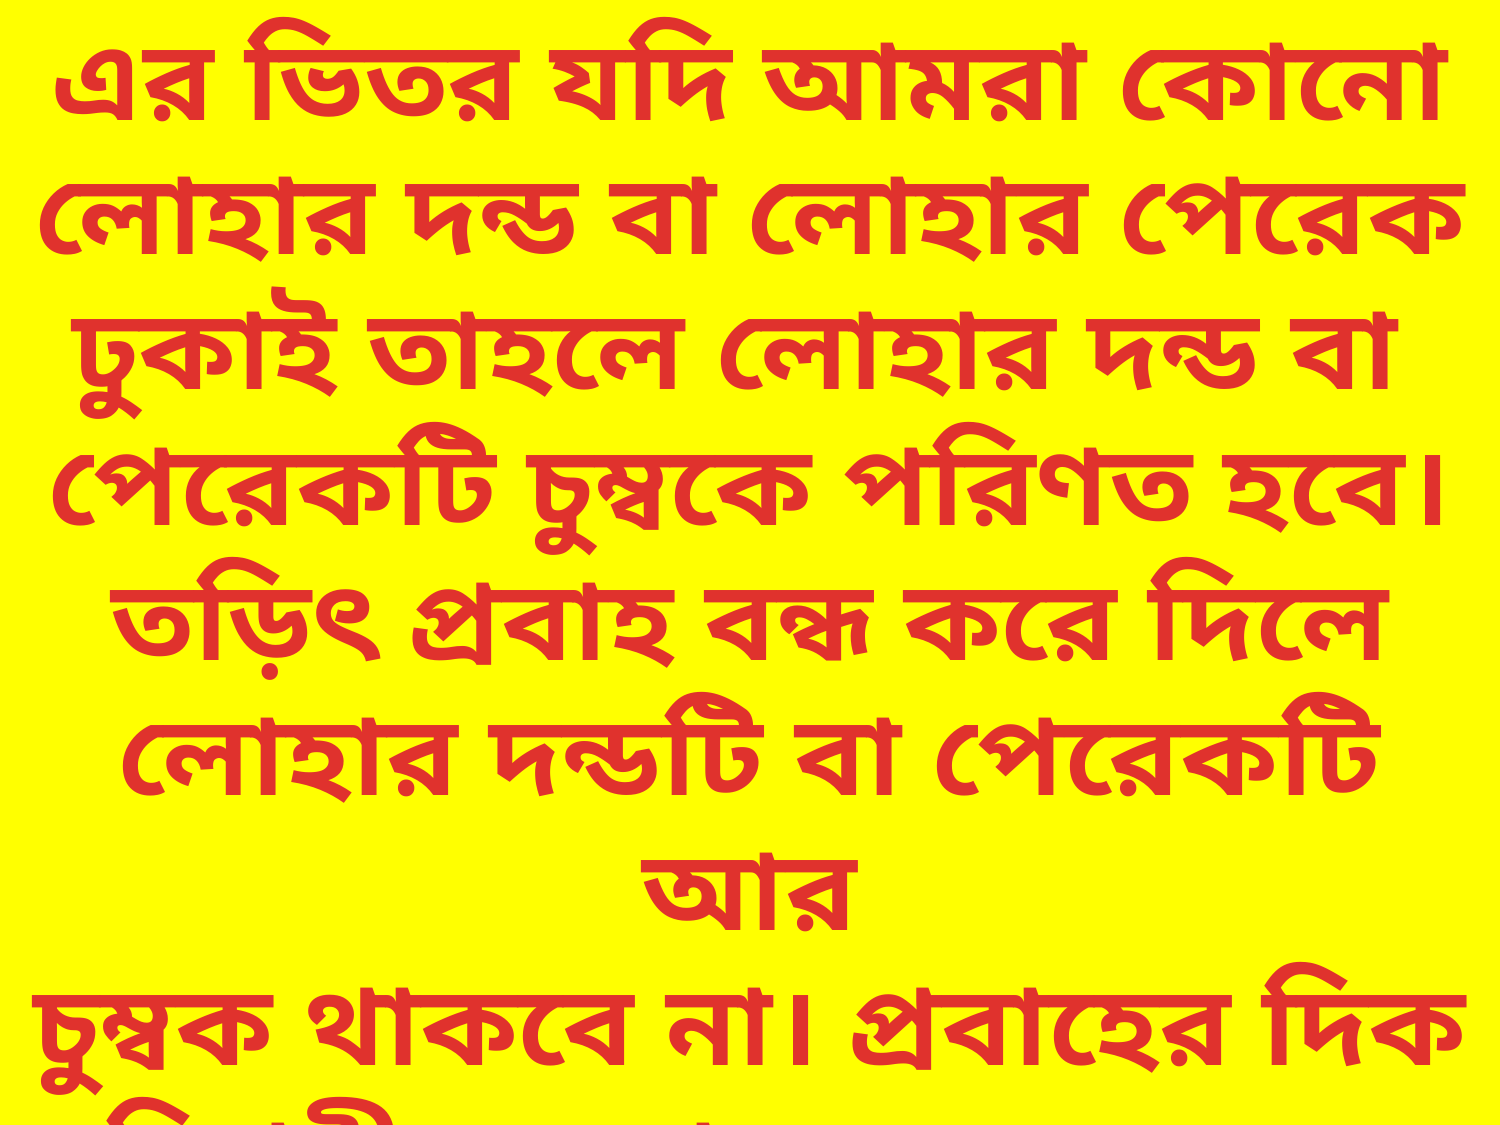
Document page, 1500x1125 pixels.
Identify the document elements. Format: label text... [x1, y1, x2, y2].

text_box এর ভিতর যদি আমরা কোনো লোহার দন্ড বা লোহার পেরেক ঢুকাই তাহলে লোহার দন্ড বা পেরেকটি চুম্বকে পরিণত হবে। তড়িৎ প্রবাহ বন্ধ করে দিলে লোহার দন্ডটি বা পেরেকটি আর চুম্বক থাকবে না। প্রবাহের দিক বিপরীত করা হলে, চুম্বকের [0, 0, 1500, 1125]
